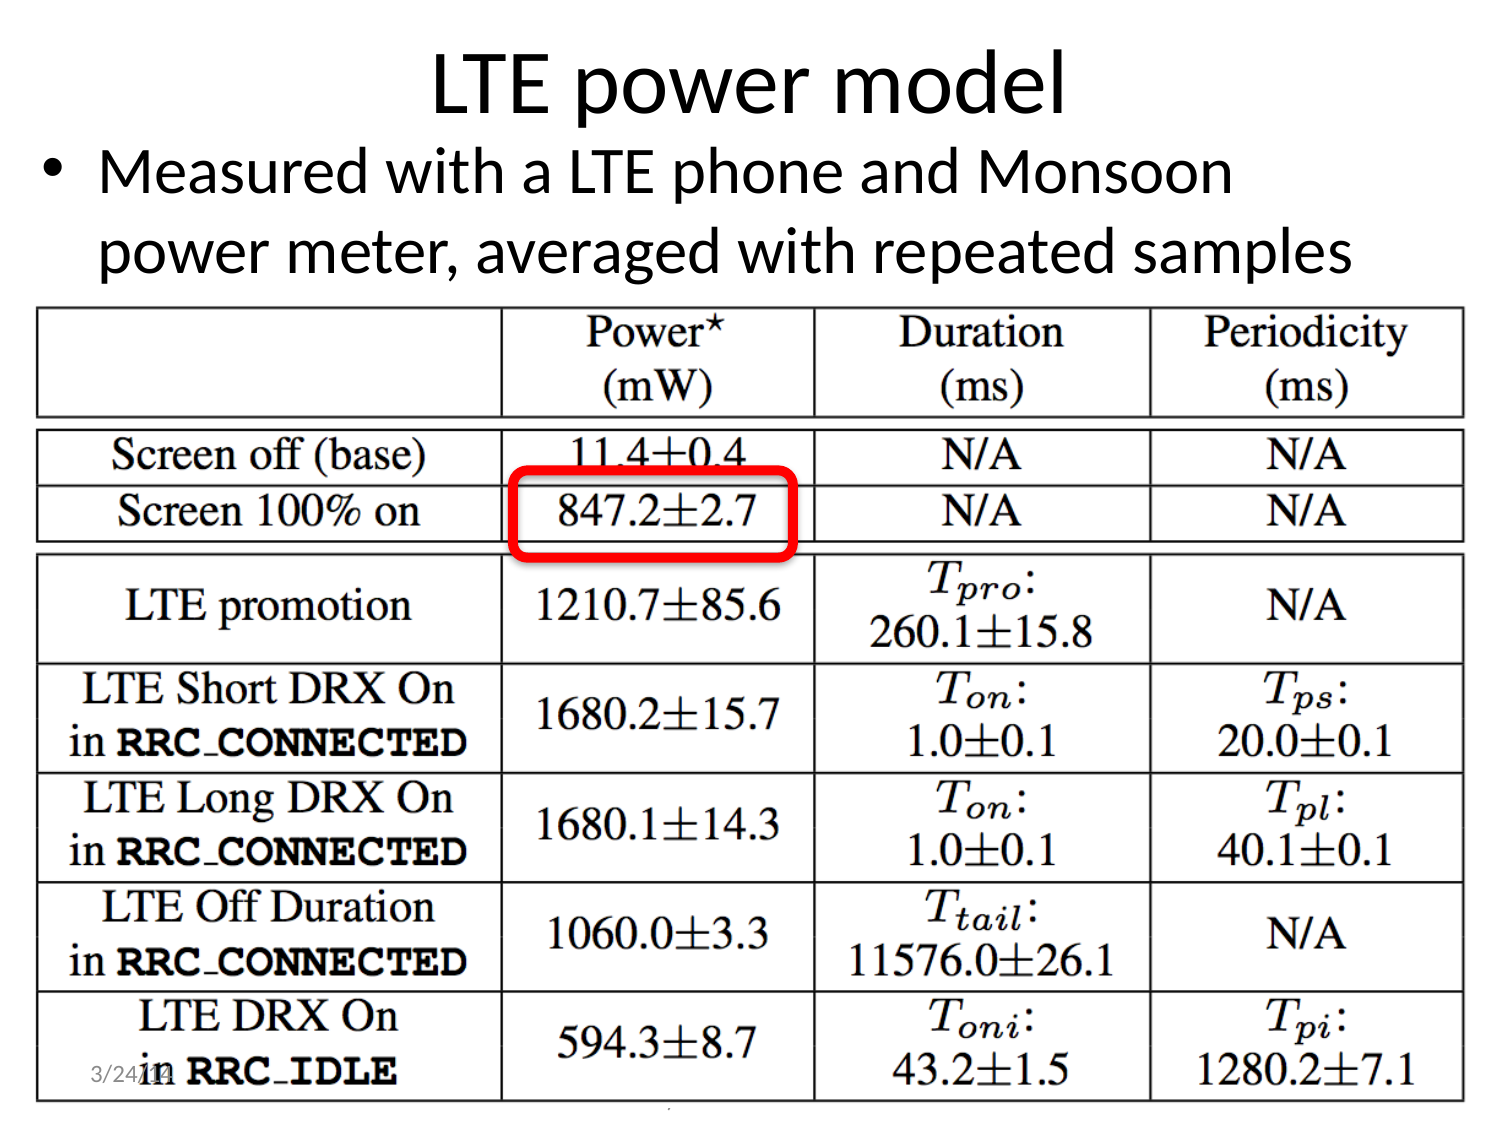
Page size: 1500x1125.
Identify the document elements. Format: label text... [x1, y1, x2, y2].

picture [14, 289, 1480, 1108]
list Measured with a LTE phone and Monsoon power meter, averaged with repeated samples [26, 119, 1432, 287]
title LTE power model [75, 0, 1425, 119]
